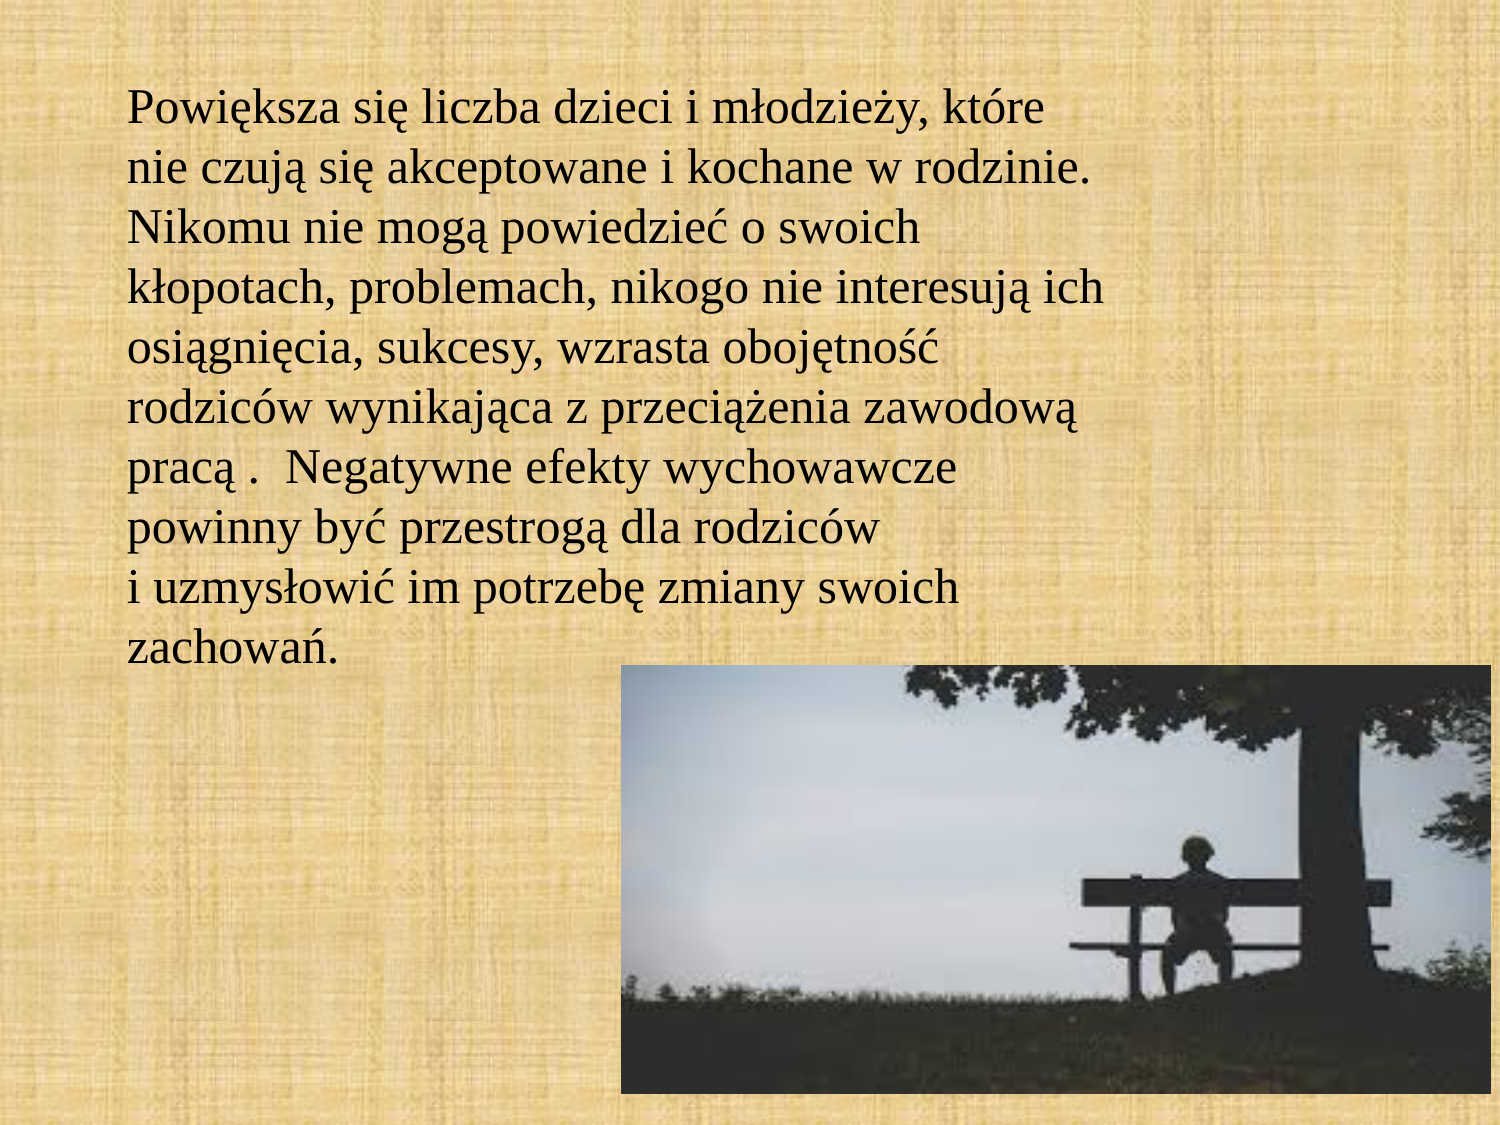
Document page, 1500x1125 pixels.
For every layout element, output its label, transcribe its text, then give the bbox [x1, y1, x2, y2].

text_box Powiększa się liczba dzieci i młodzieży, które nie czują się akceptowane i kochane w rodzinie. Nikomu nie mogą powiedzieć o swoich kłopotach, problemach, nikogo nie interesują ich osiągnięcia, sukcesy, wzrasta obojętność rodziców wynikająca z przeciążenia zawodową pracą . Negatywne efekty wychowawcze powinny być przestrogą dla rodziców i uzmysłowić im potrzebę zmiany swoich zachowań. [112, 66, 1131, 682]
picture [0, 0, 1500, 1125]
